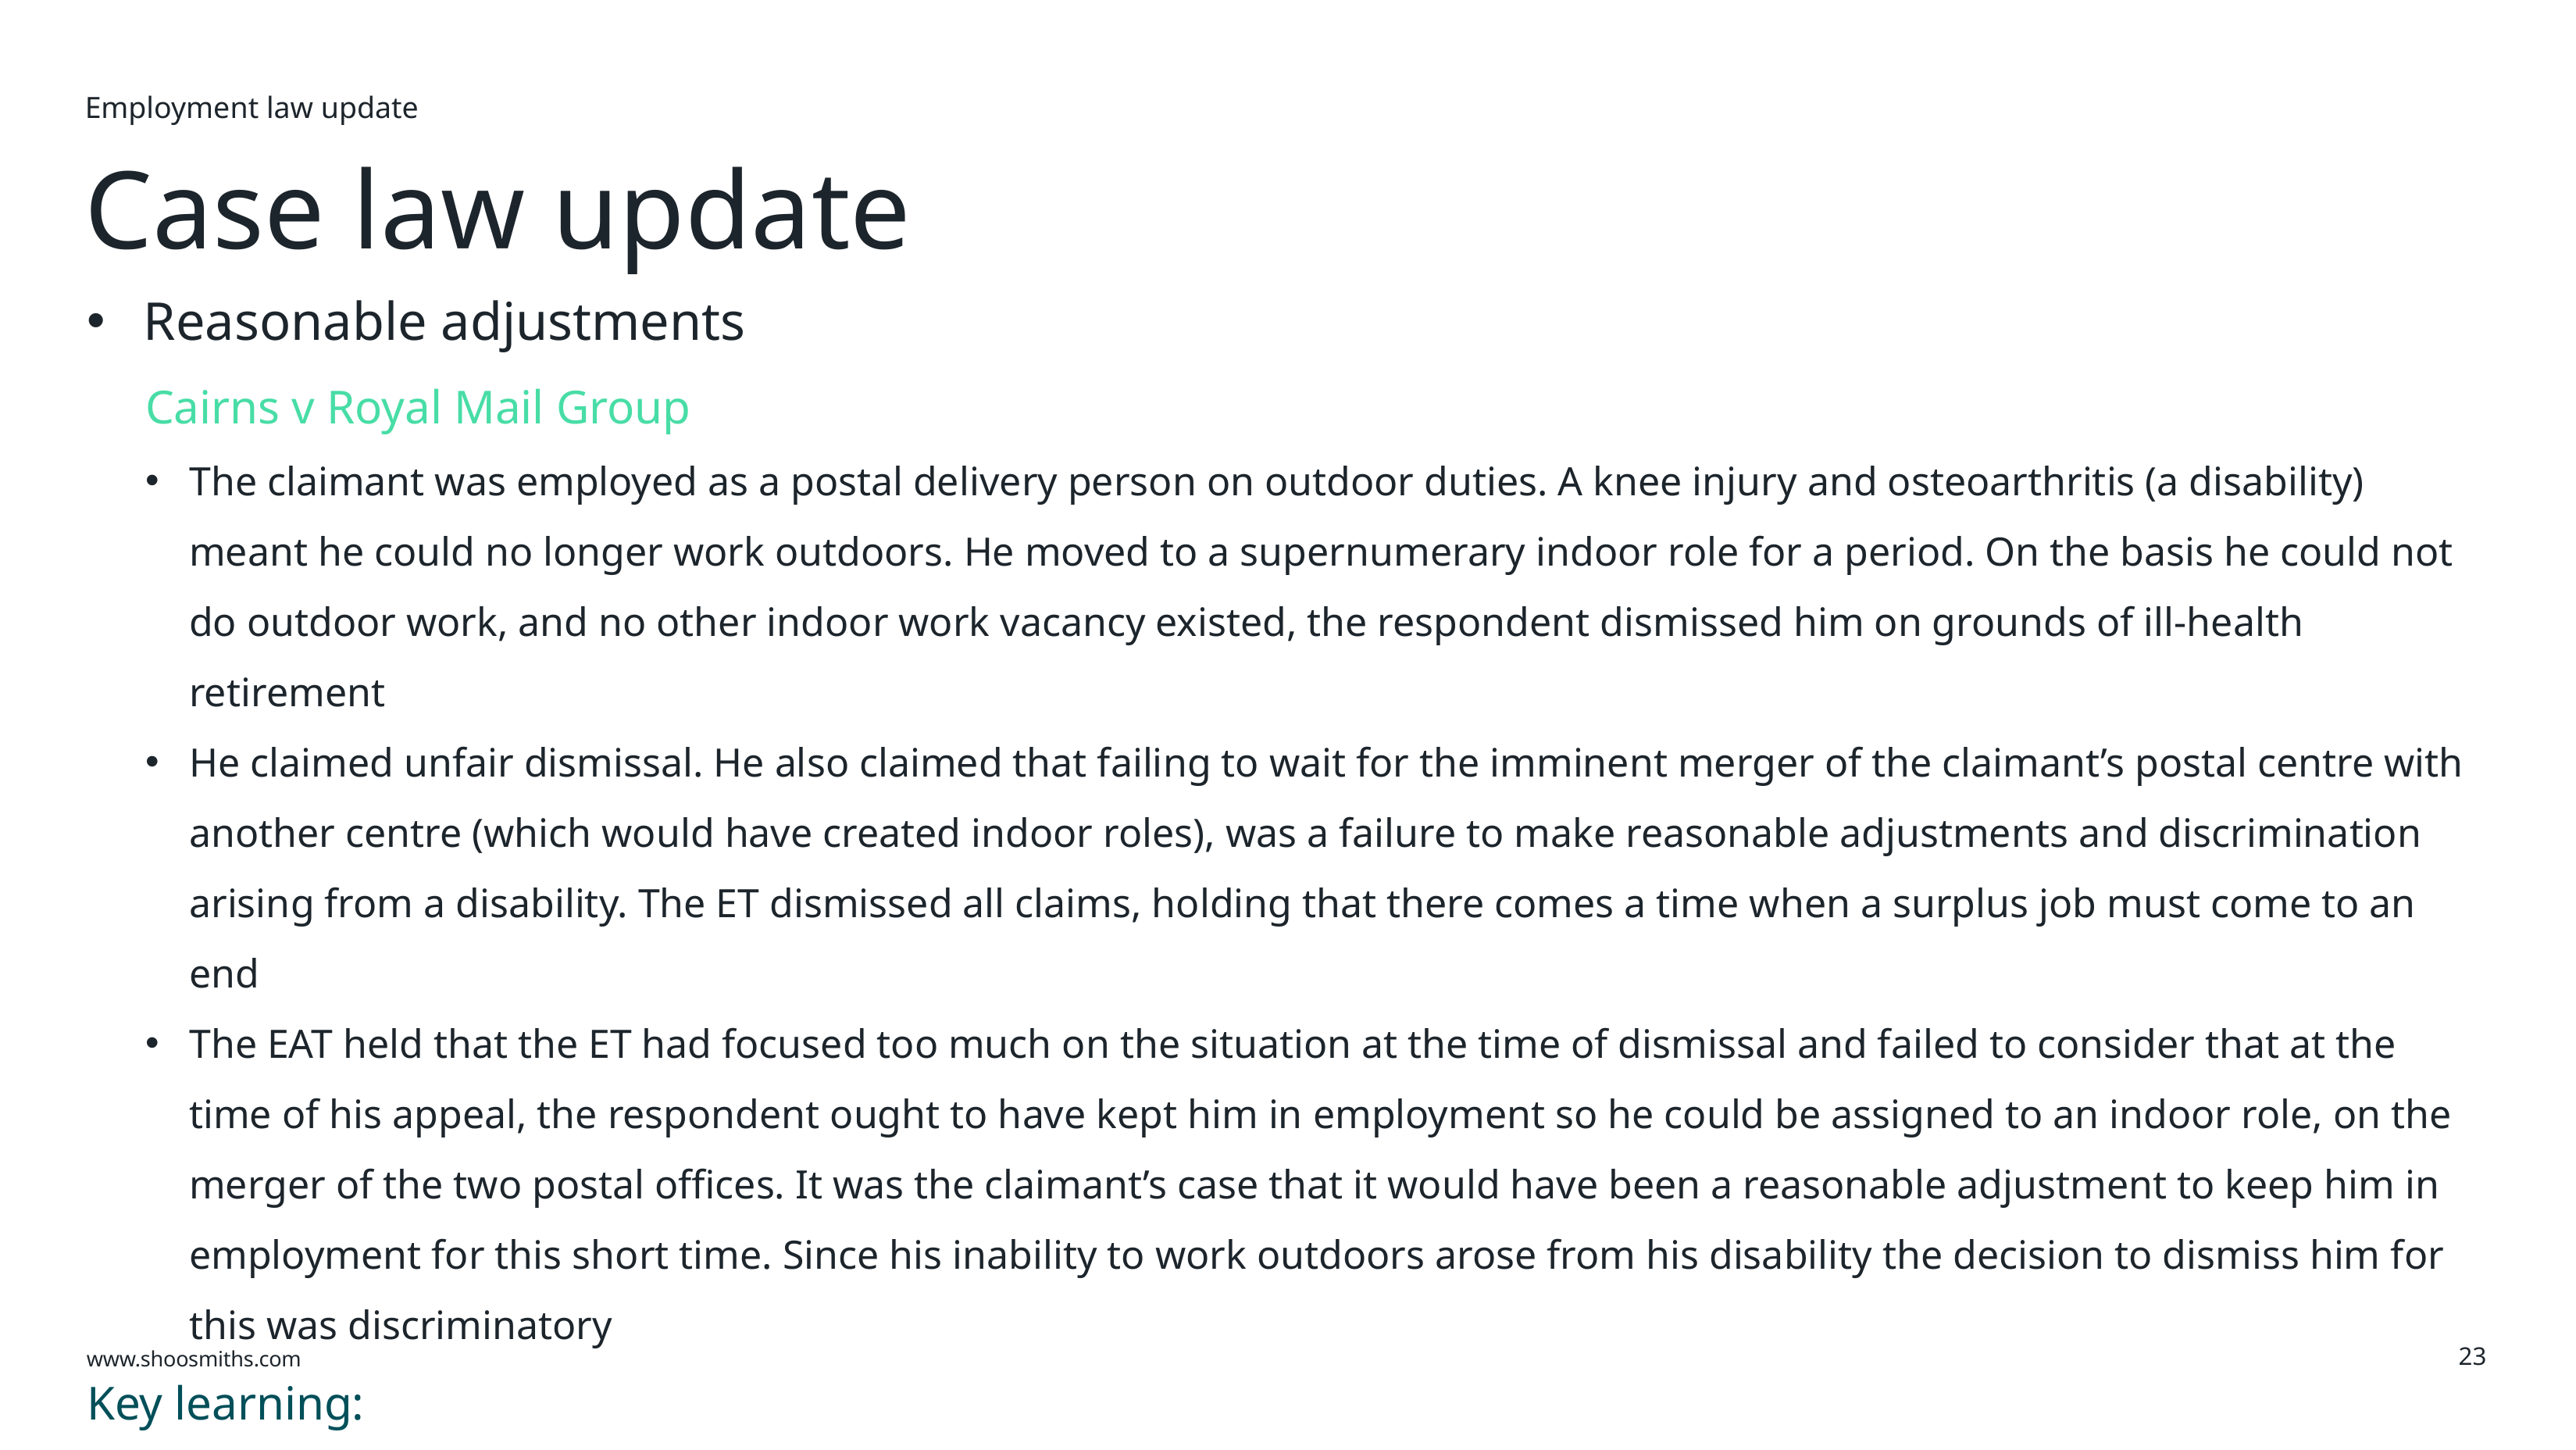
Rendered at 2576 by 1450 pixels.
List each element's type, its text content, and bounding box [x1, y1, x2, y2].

list Reasonable adjustments Cairns v Royal Mail Group The claimant was employed as a postal delivery person on outdoor duties. A knee injury and osteoarthritis (a disability) meant he could no longer work outdoors. He moved to a supernumerary indoor role for a period. On the basis he could not do outdoor work, and no other indoor work vacancy existed, the respondent dismissed him on grounds of ill-health retirement He claimed unfair dismissal. He also claimed that failing to wait for the imminent merger of the claimant’s postal centre with another centre (which would have created indoor roles), was a failure to make reasonable adjustments and discrimination arising from a disability. The ET dismissed all claims, holding that there comes a time when a surplus job must come to an end The EAT held that the ET had focused too much on the situation at the time of dismissal and failed to consider that at the time of his appeal, the respondent ought to have kept him in employment so he could be assigned to an indoor role, on the merger of the two postal offices. It was the claimant’s case that it would have been a reasonable adjustment to keep him in employment for this short time. Since his inability to work outdoors arose from his disability the decision to dismiss him for this was discriminatory Key learning: This case highlights the need to consider all alternatives to dismissal especially where there is a duty to make reasonable adjustments [87, 288, 2489, 1380]
list Employment law update [84, 89, 1278, 125]
list Case law update [84, 141, 2488, 272]
